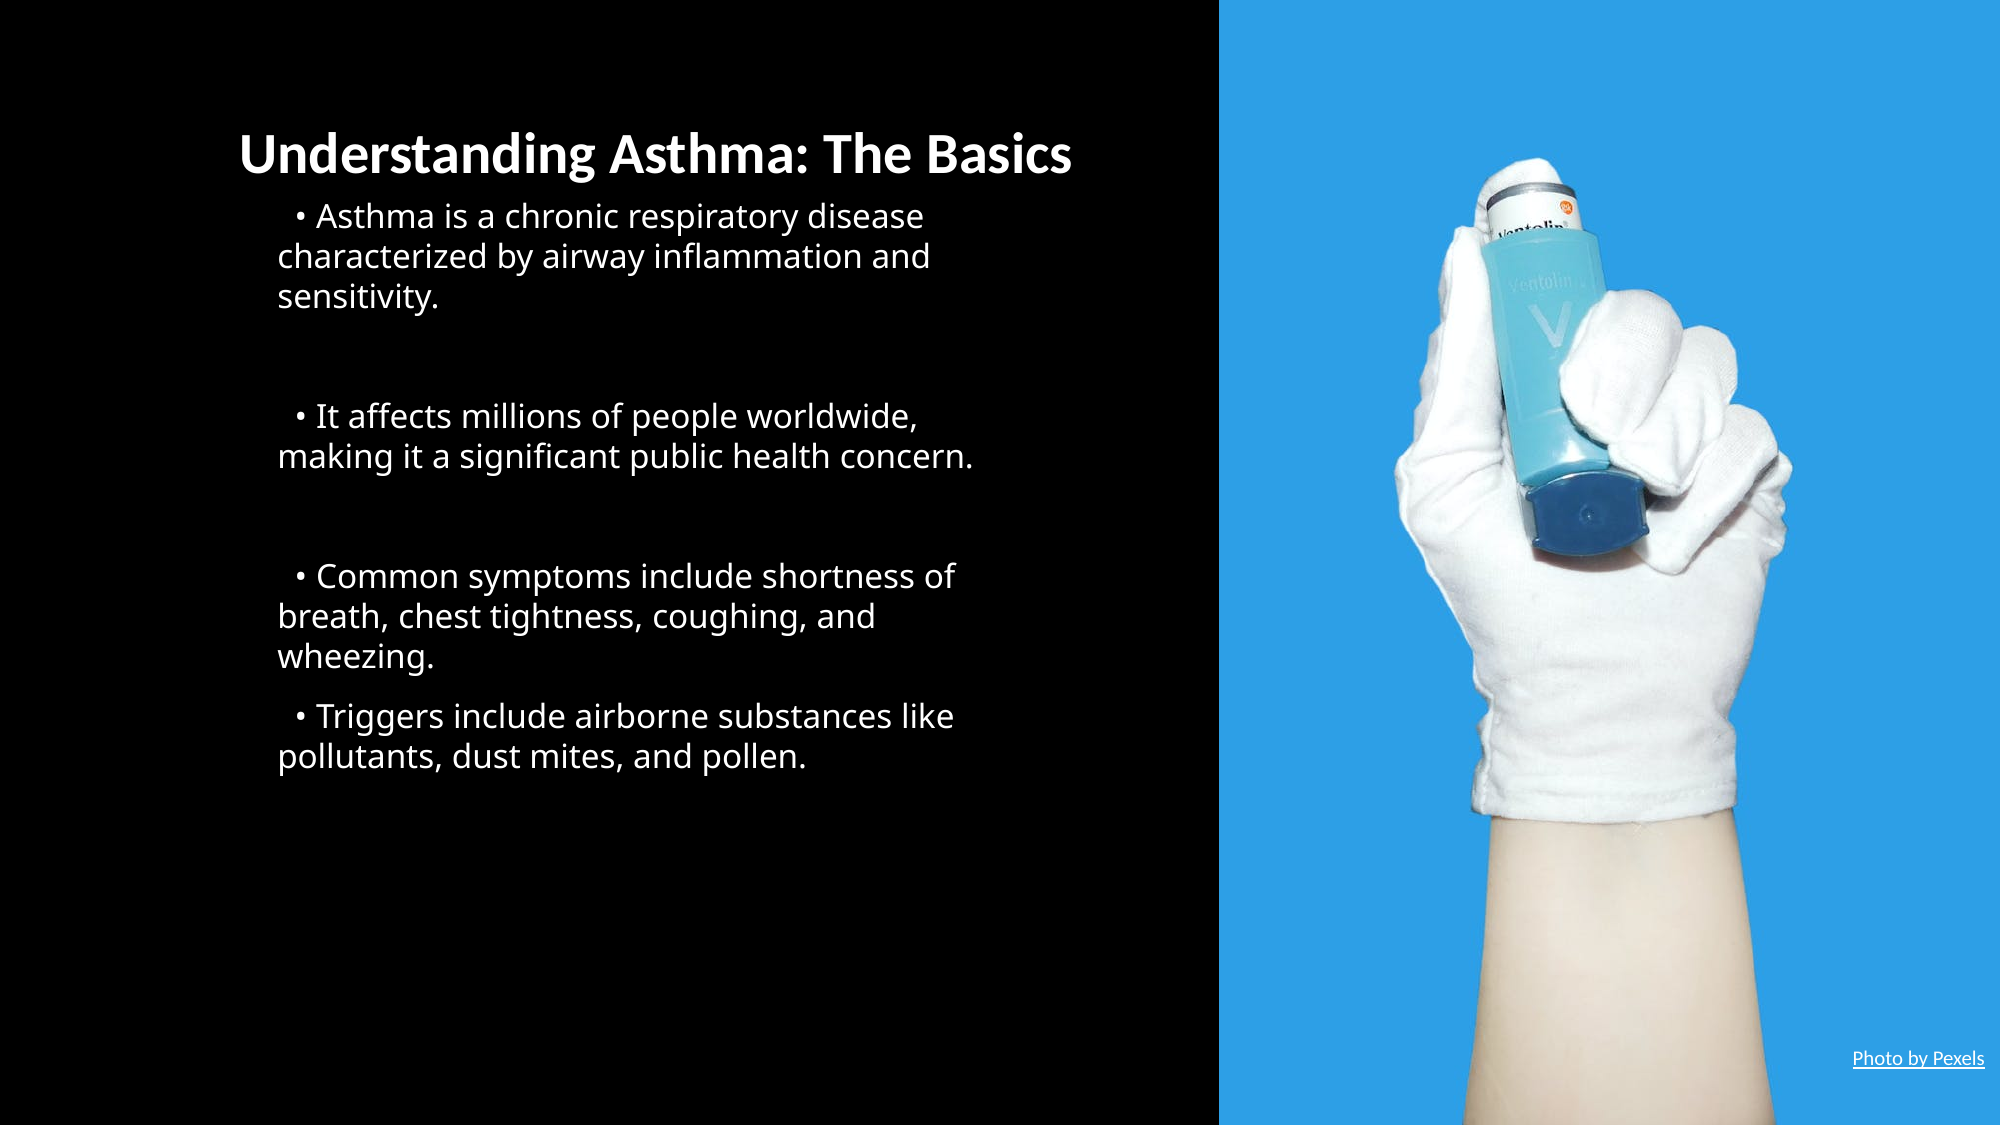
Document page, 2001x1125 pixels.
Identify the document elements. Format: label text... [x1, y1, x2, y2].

text_box • Triggers include airborne substances like pollutants, dust mites, and pollen. [262, 697, 1013, 773]
picture [1219, 0, 2000, 1125]
text_box • Asthma is a chronic respiratory disease characterized by airway inflammation and sensitivity. [262, 217, 1013, 293]
text_box • It affects millions of people worldwide, making it a significant public health concern. [262, 397, 1013, 473]
text_box Understanding Asthma: The Basics [225, 112, 1219, 188]
text_box • Common symptoms include shortness of breath, chest tightness, coughing, and wheezing. [262, 577, 1013, 653]
